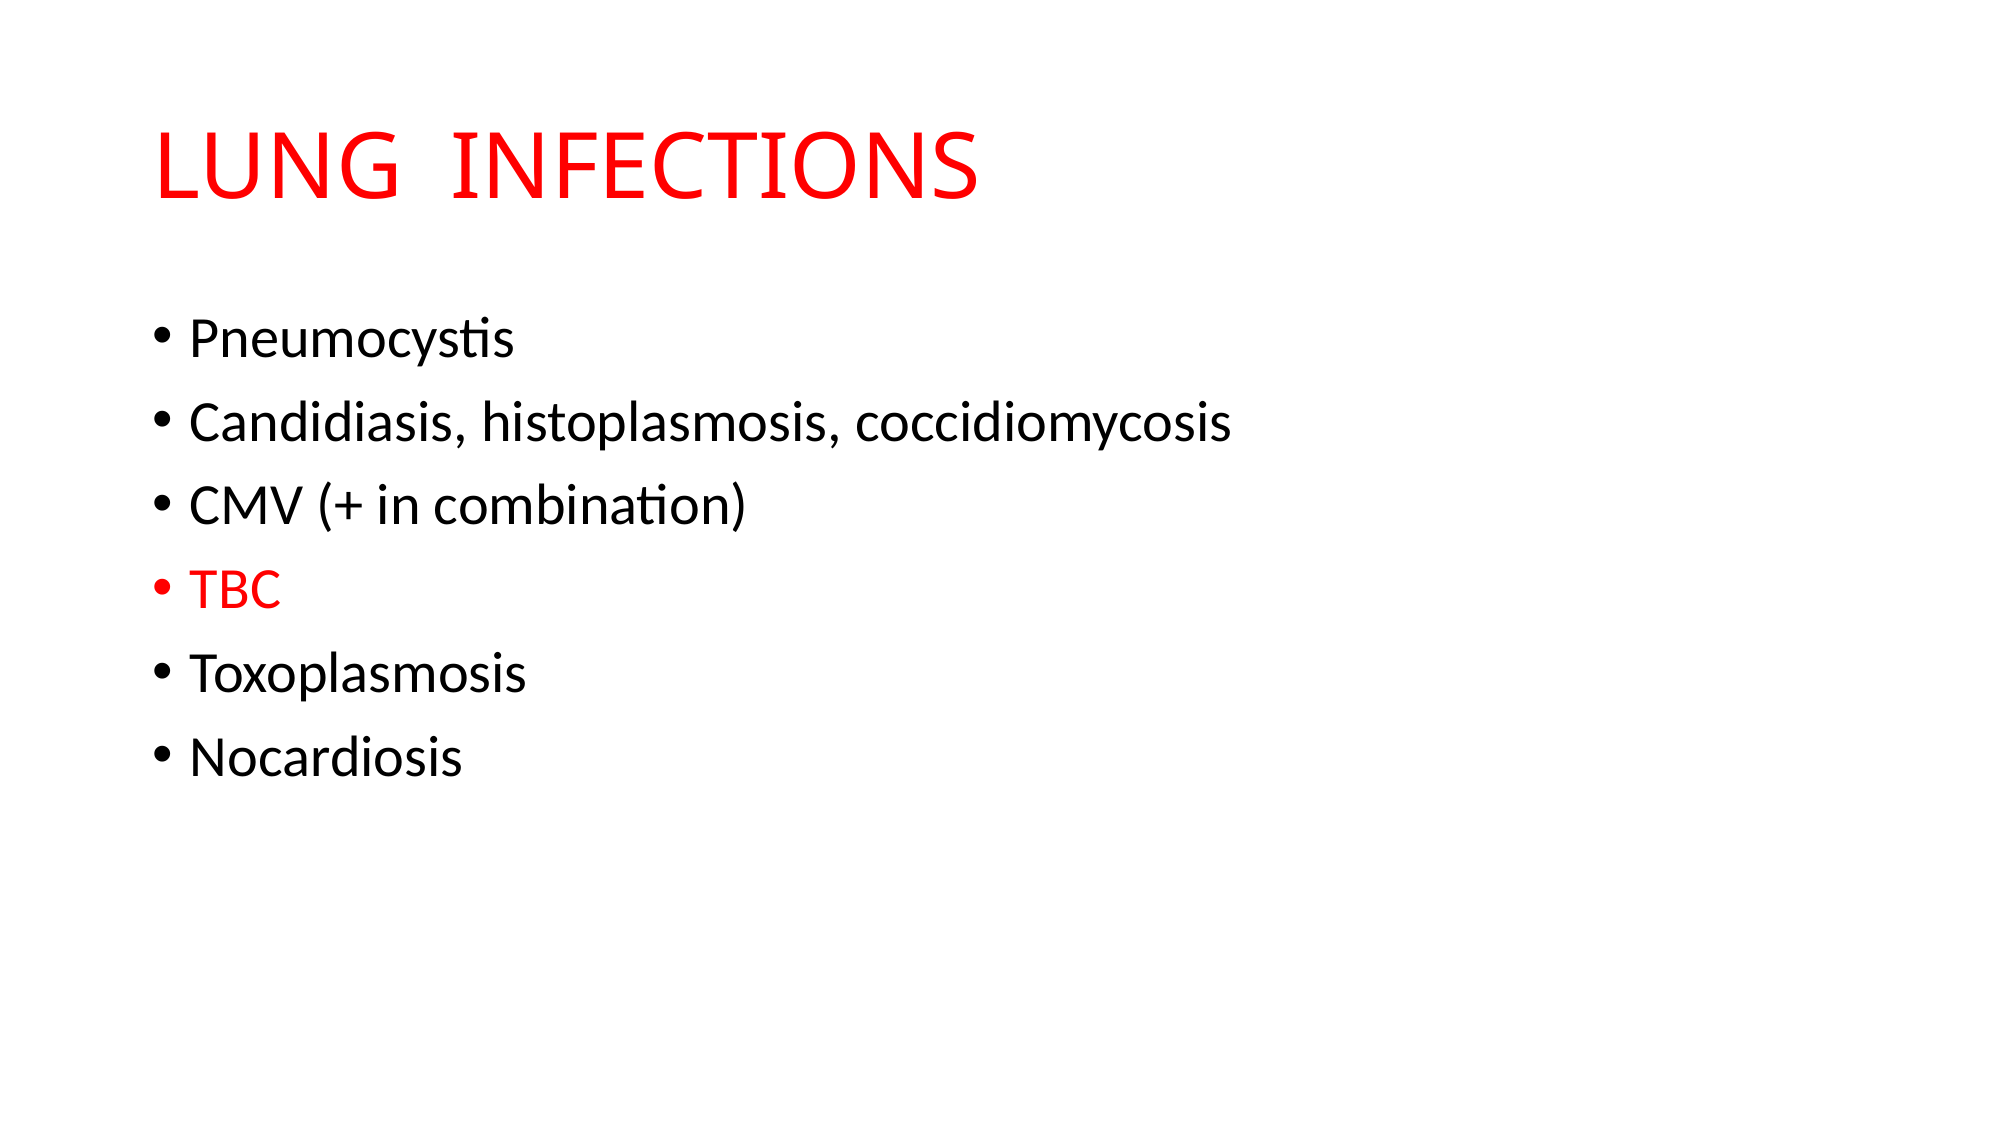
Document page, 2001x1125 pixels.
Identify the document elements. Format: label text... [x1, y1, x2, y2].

title LUNG INFECTIONS [137, 59, 1863, 278]
list Pneumocystis Candidiasis, histoplasmosis, coccidiomycosis CMV (+ in combination) TBC Toxoplasmosis Nocardiosis [137, 299, 1863, 1014]
